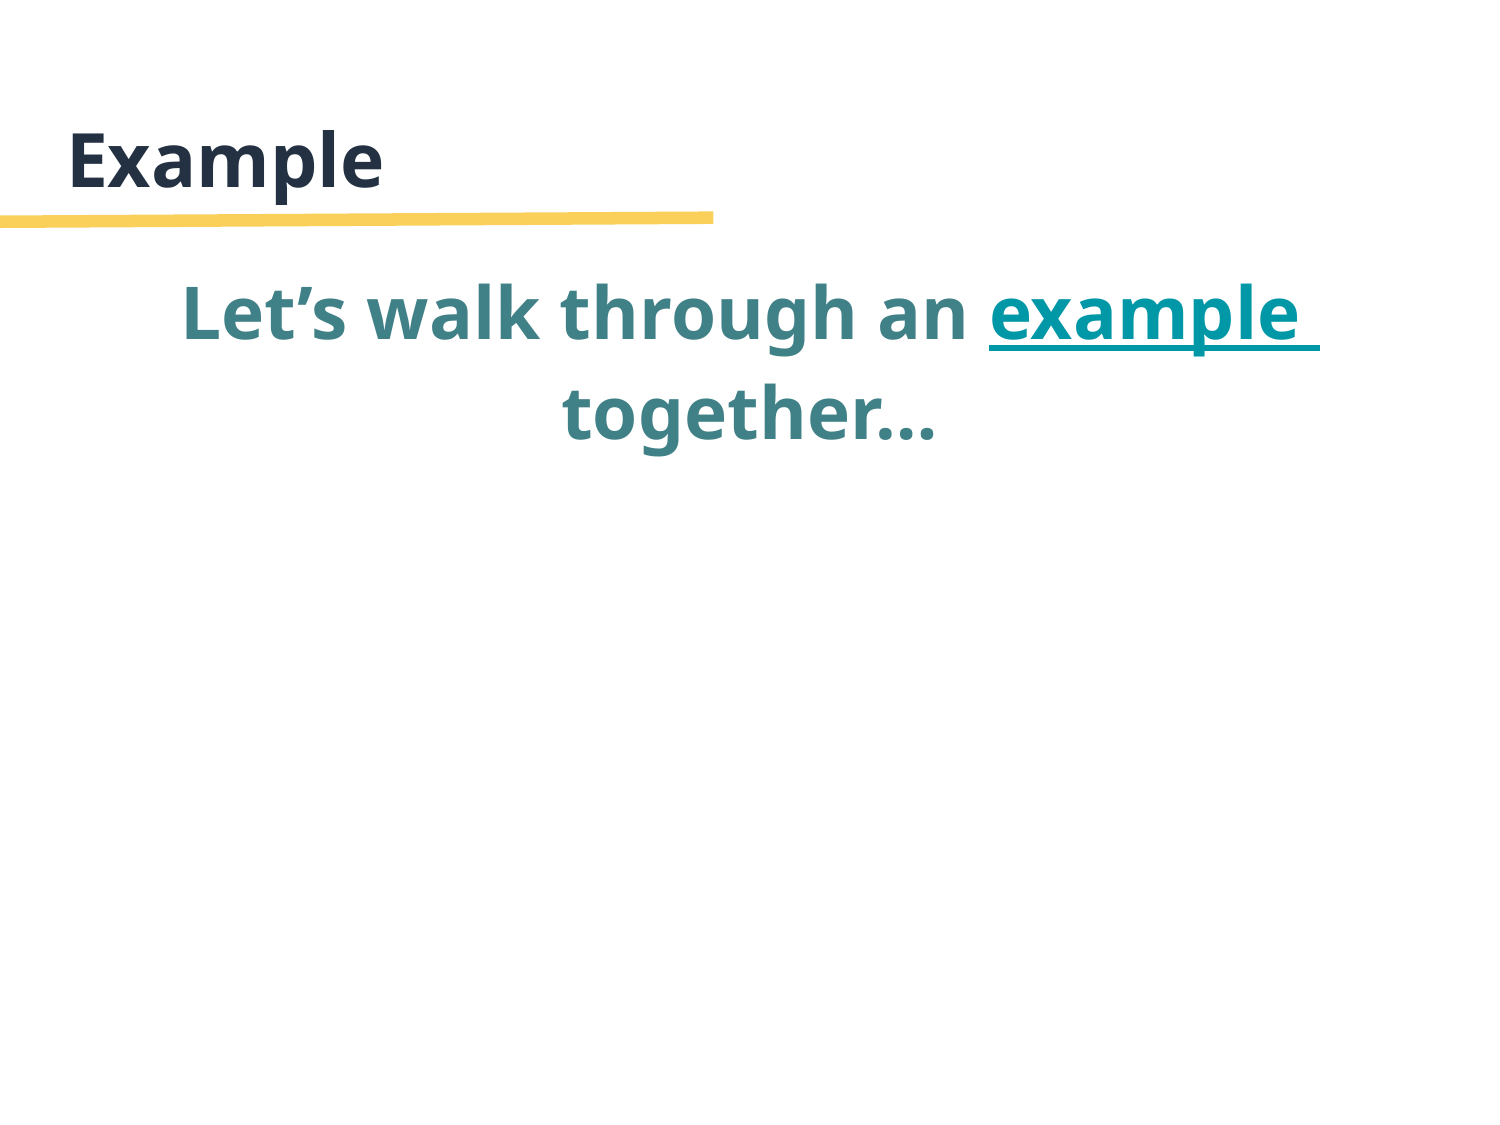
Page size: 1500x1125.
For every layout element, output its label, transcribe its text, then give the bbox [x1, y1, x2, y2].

title Example [51, 97, 1449, 223]
list Let’s walk through an example together… [51, 252, 1449, 1000]
